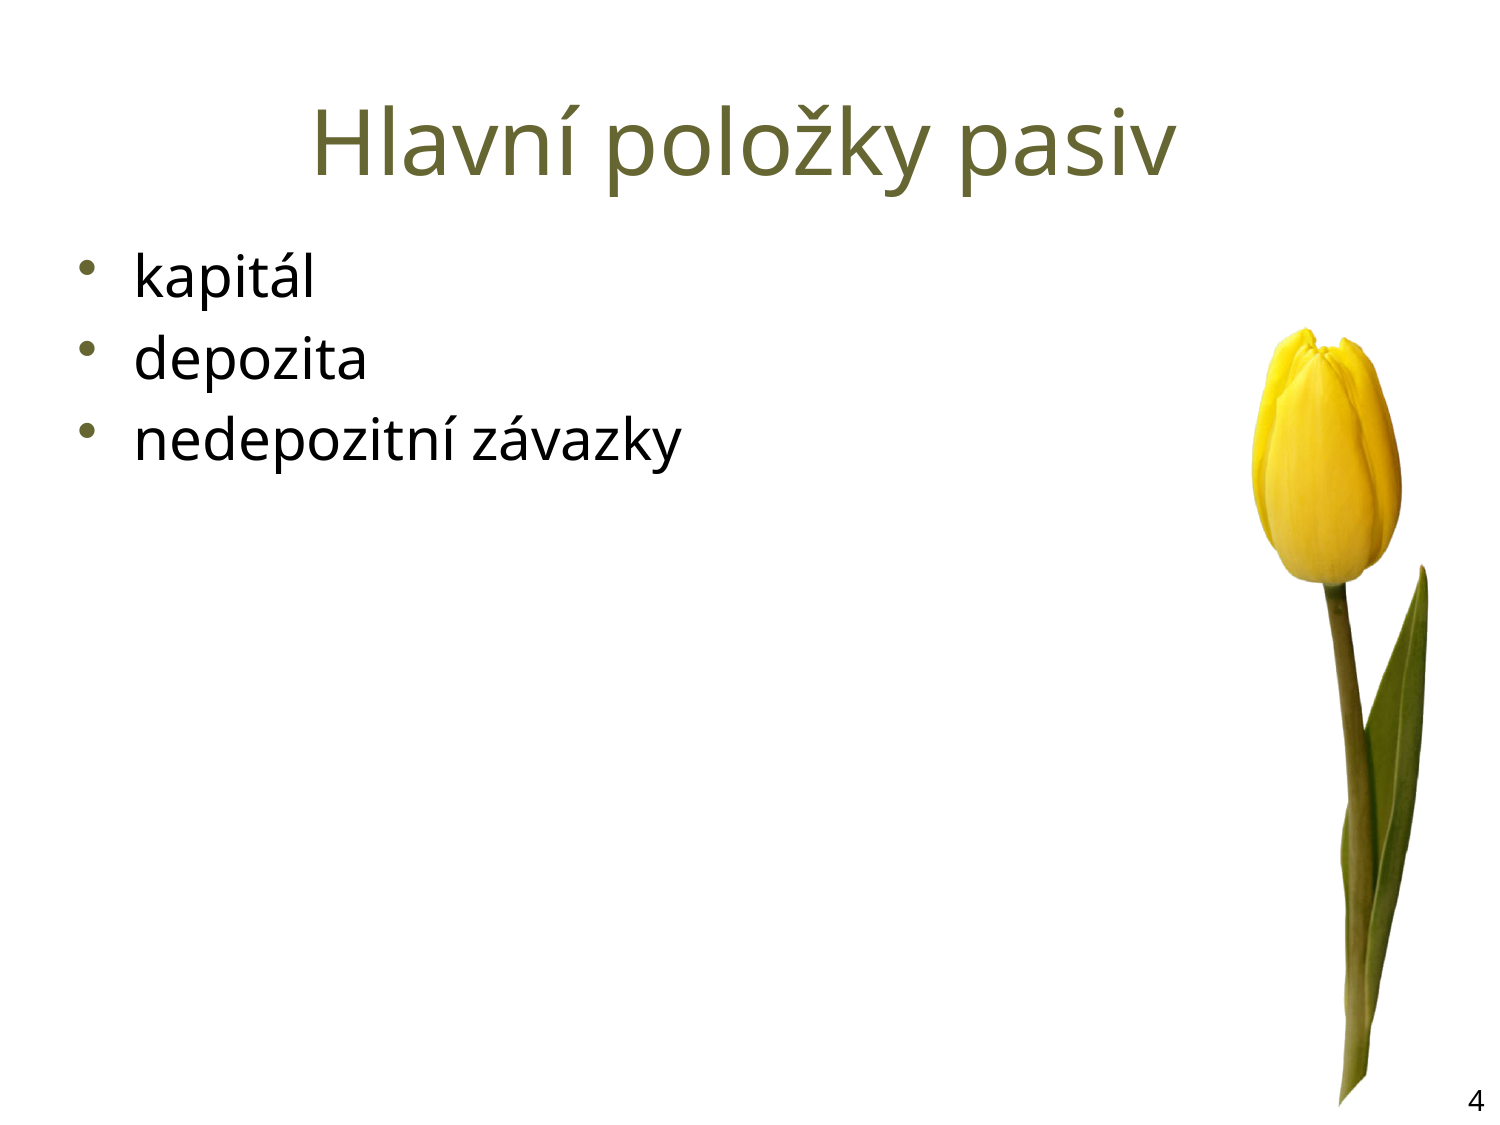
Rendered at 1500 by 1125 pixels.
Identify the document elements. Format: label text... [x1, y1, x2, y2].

list kapitál depozita nedepozitní závazky [62, 231, 1263, 1018]
picture [1187, 312, 1500, 1074]
title Hlavní položky pasiv [62, 44, 1426, 233]
slide_number 4 [1149, 1074, 1500, 1125]
